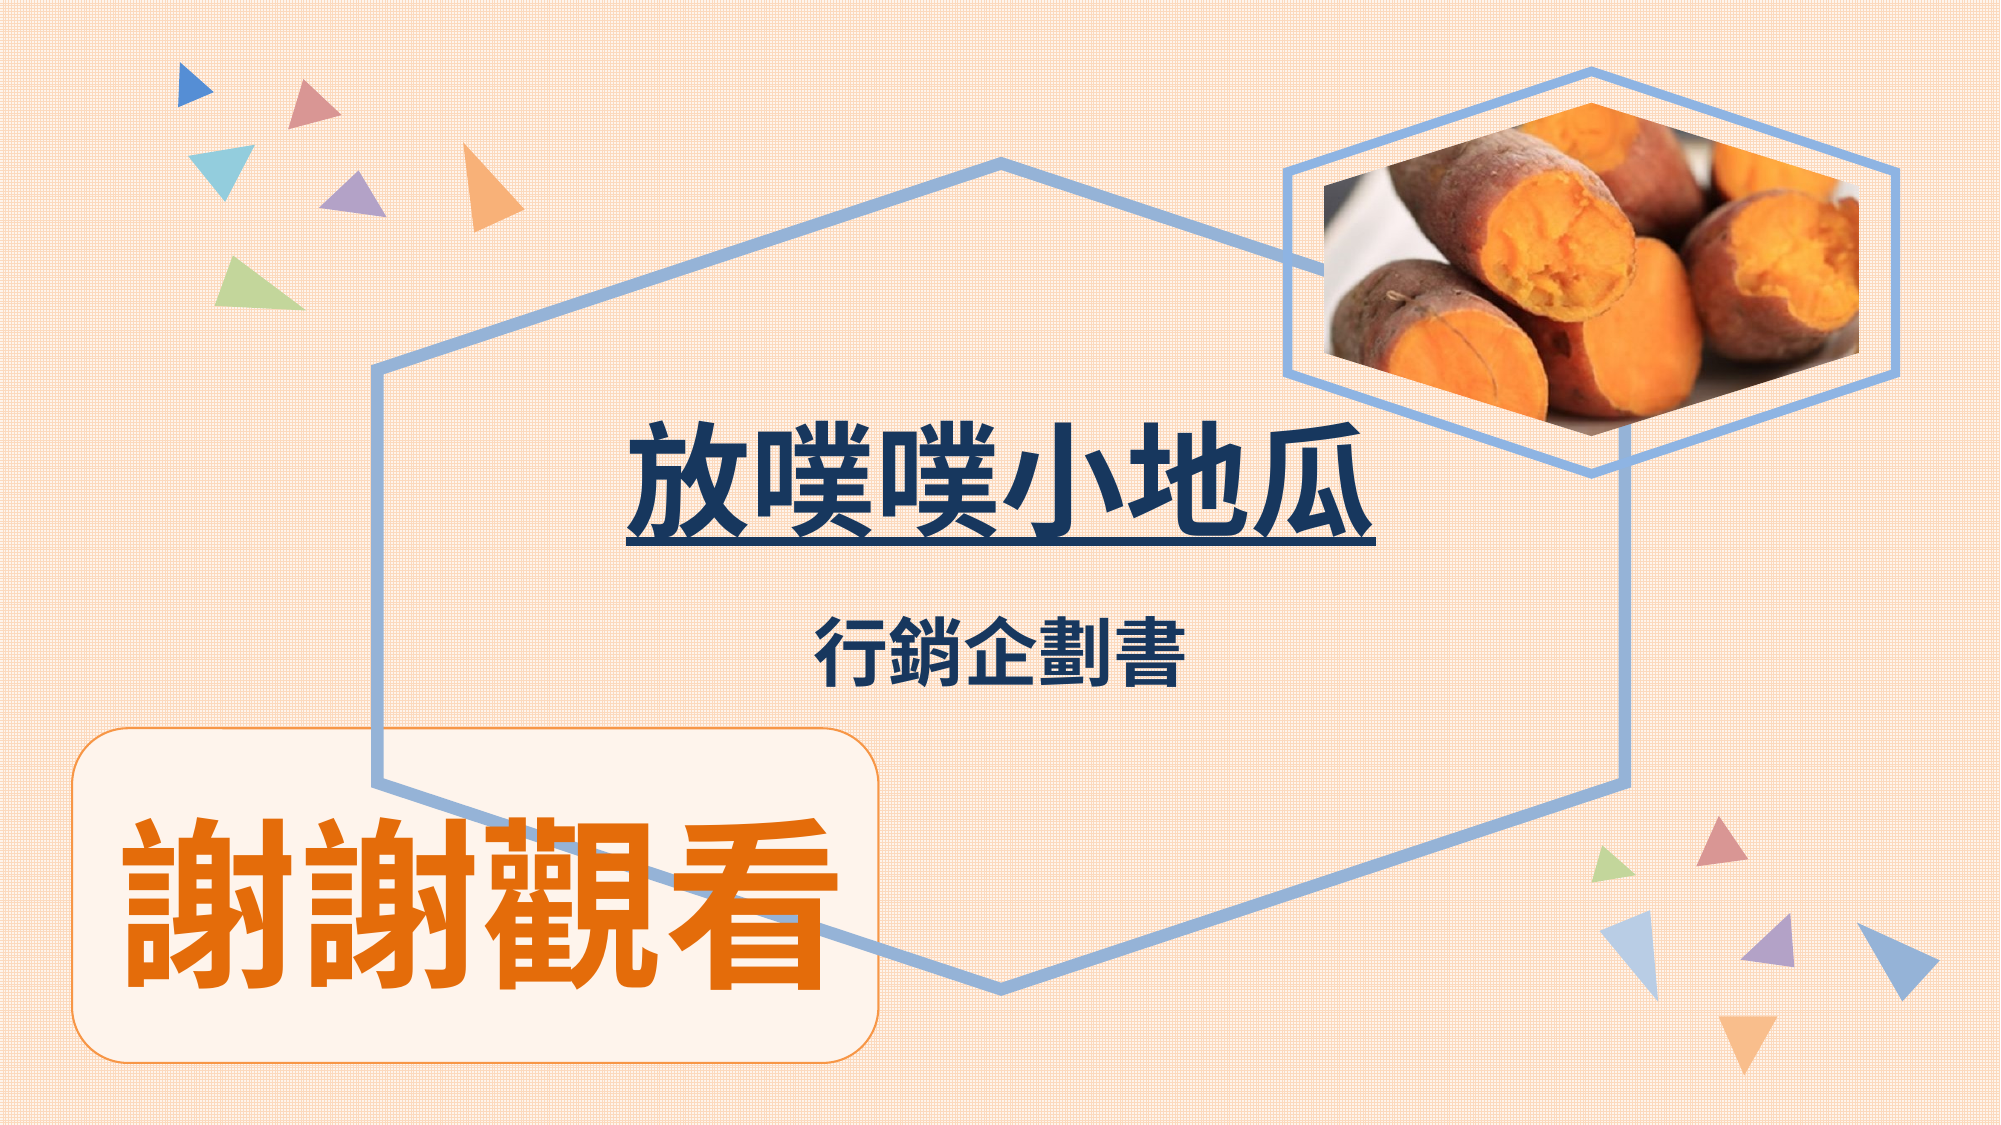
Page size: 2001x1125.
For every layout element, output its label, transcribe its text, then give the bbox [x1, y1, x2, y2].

text_box [1597, 908, 1660, 1005]
picture [1424, 1, 1759, 537]
text_box [213, 253, 310, 312]
text_box [1590, 843, 1639, 884]
text_box [186, 143, 257, 204]
text_box [177, 59, 216, 109]
text_box [71, 727, 880, 1064]
text_box 謝謝觀看 [99, 783, 863, 1018]
text_box [1694, 813, 1751, 868]
text_box [1286, 125, 1424, 420]
text_box [1738, 910, 1796, 969]
text_box [316, 168, 389, 219]
text_box [286, 77, 344, 131]
text_box [1716, 1015, 1780, 1078]
text_box [1854, 920, 1942, 1004]
text_box [461, 139, 527, 235]
text_box 行銷企劃書 [798, 598, 1204, 704]
text_box 放噗噗小地瓜 [611, 395, 1391, 561]
text_box [1759, 125, 1897, 420]
text_box [376, 162, 1626, 991]
